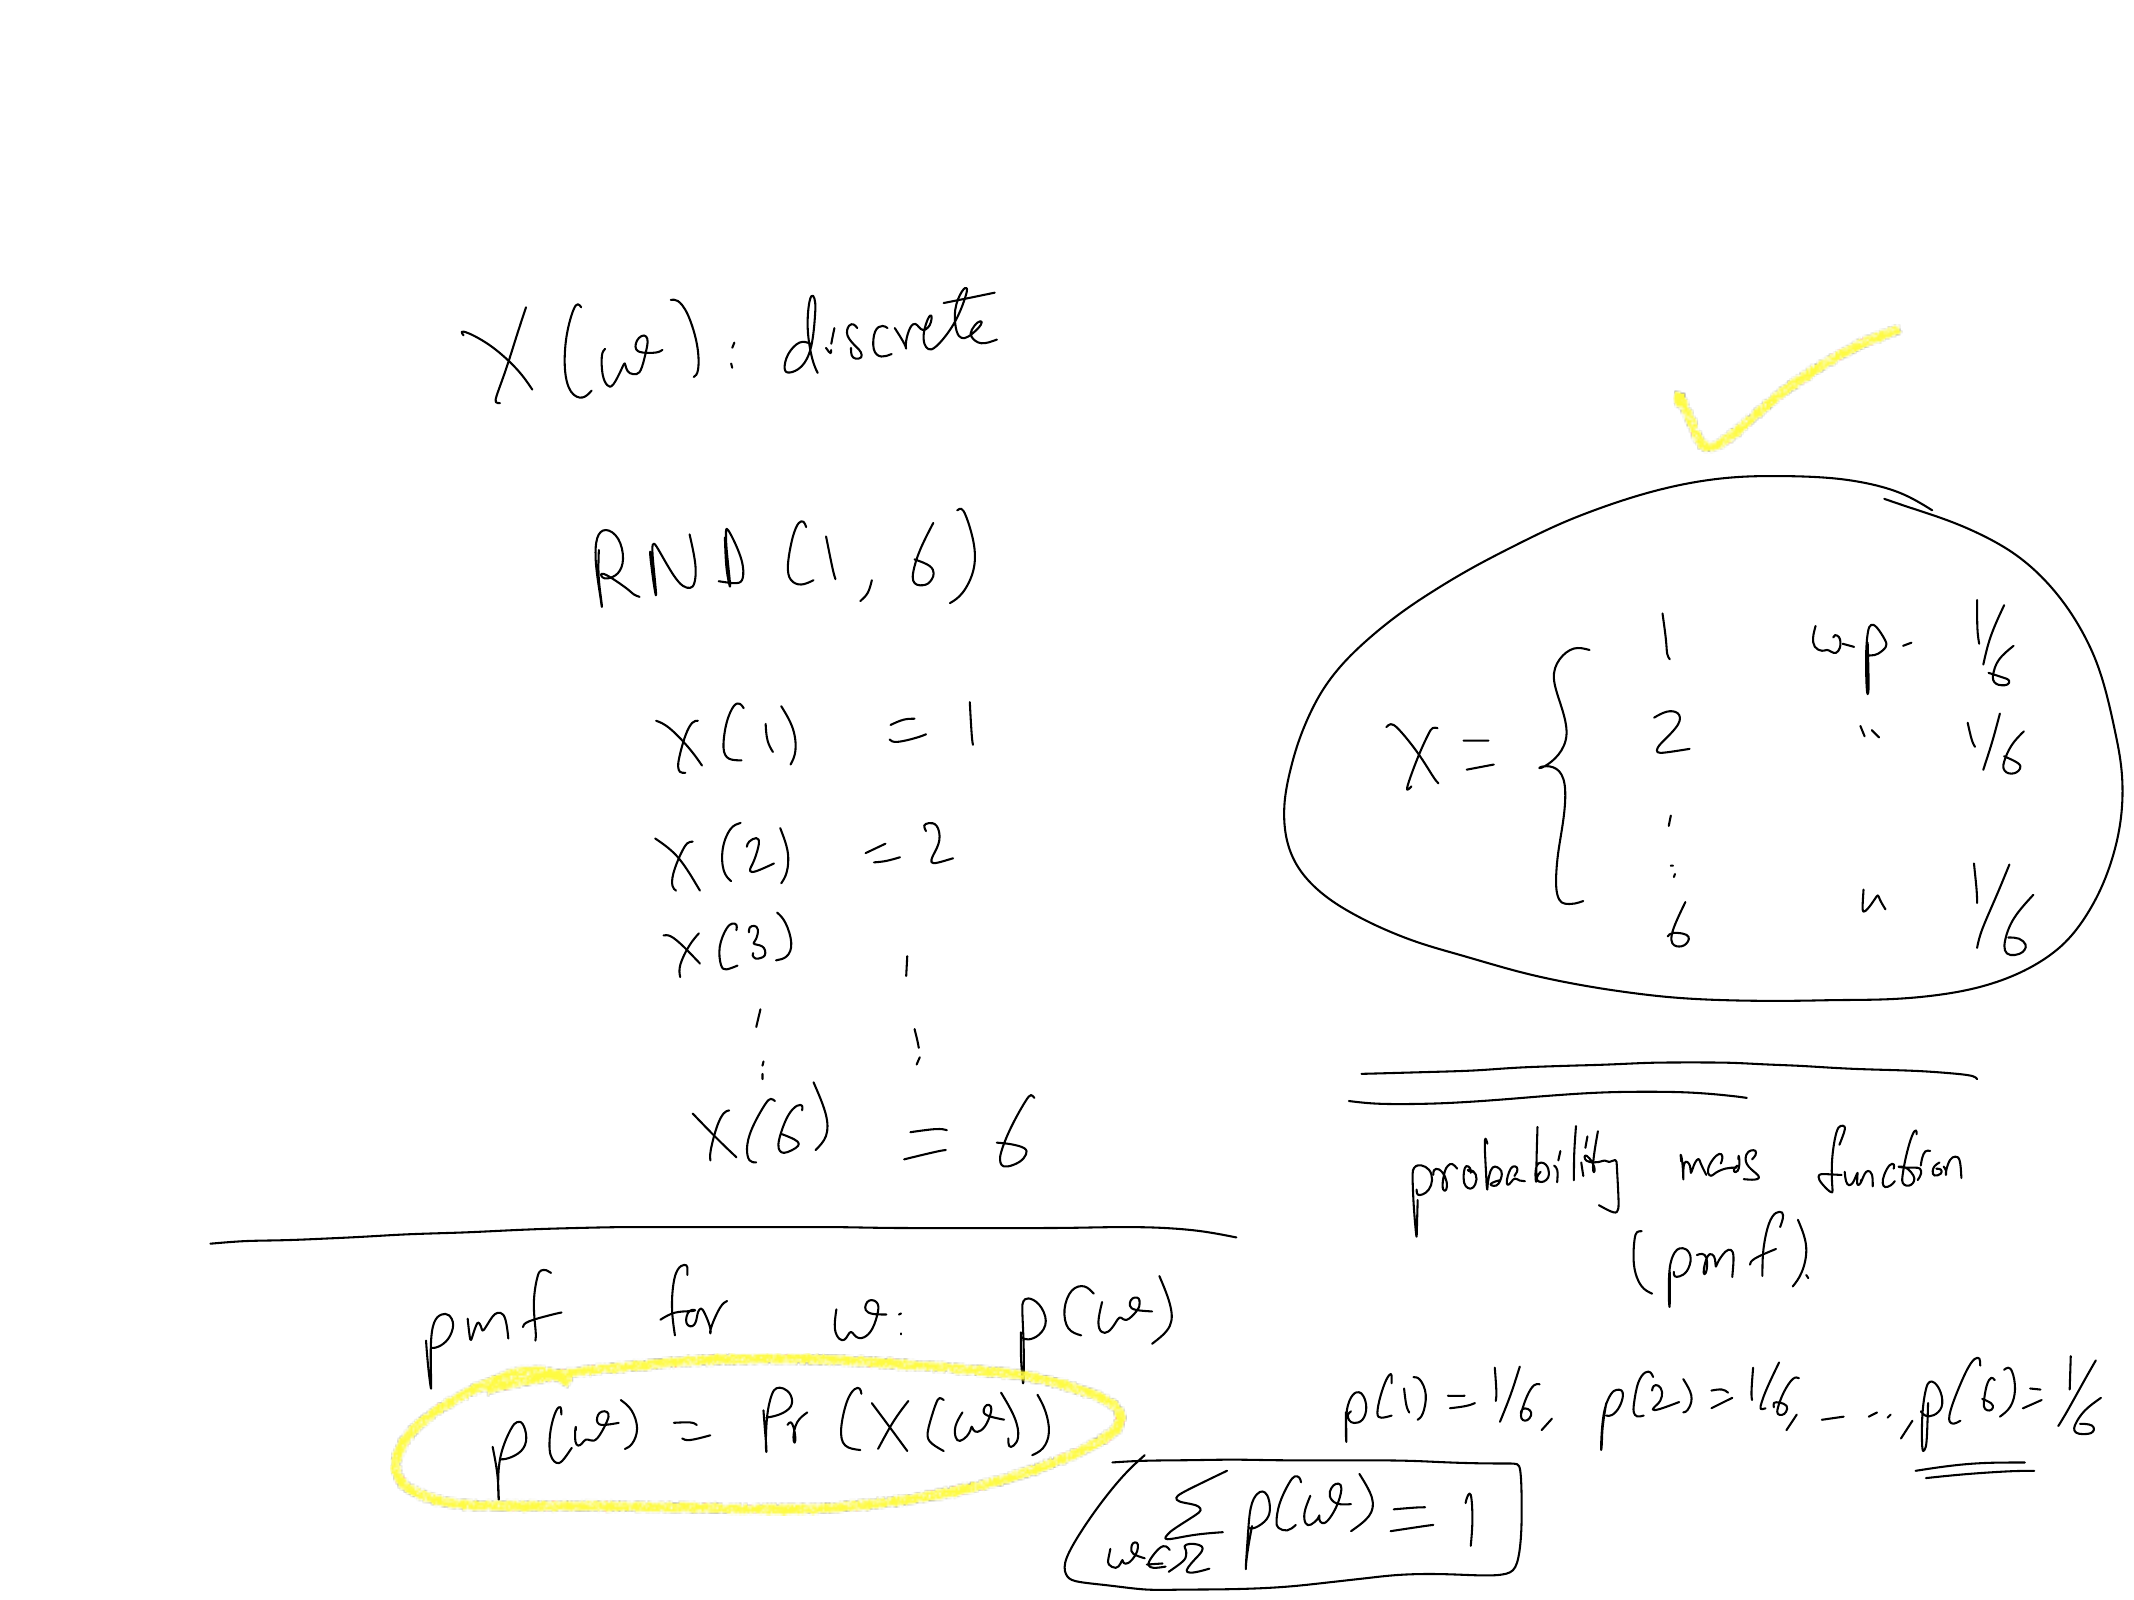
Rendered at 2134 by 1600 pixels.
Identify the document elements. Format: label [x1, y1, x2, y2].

text_box [390, 323, 2123, 1591]
text_box [210, 287, 1271, 1573]
